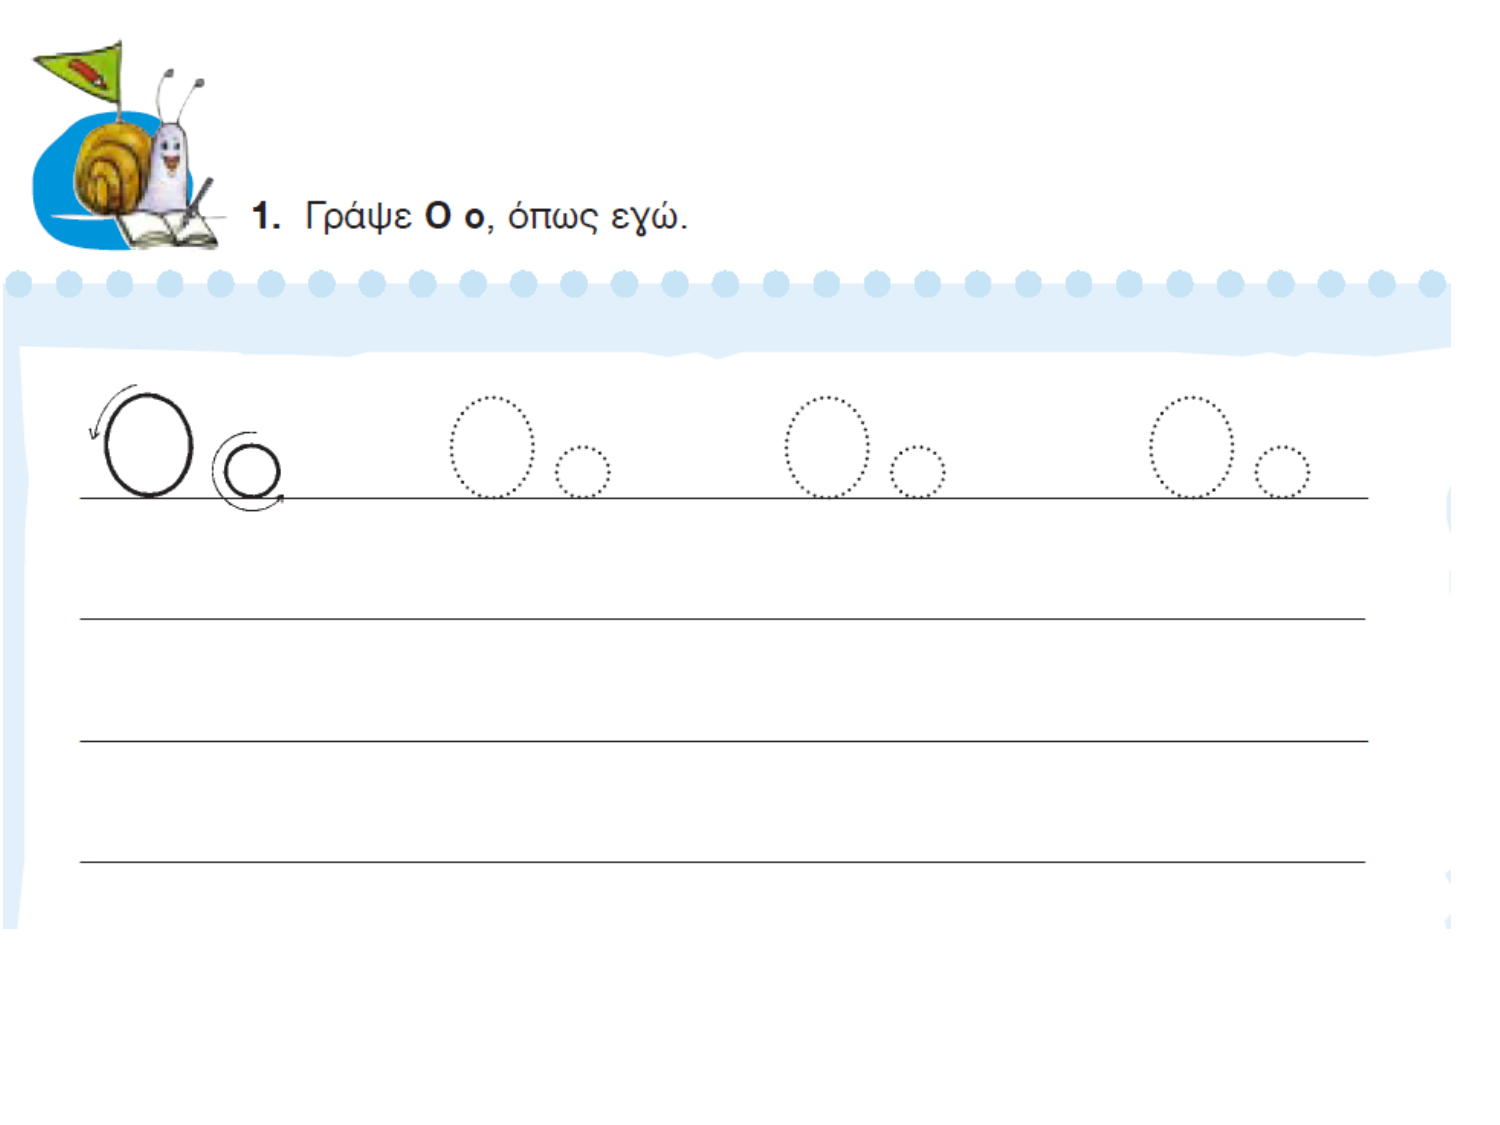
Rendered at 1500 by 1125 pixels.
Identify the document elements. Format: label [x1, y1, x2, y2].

picture [3, 30, 1452, 929]
